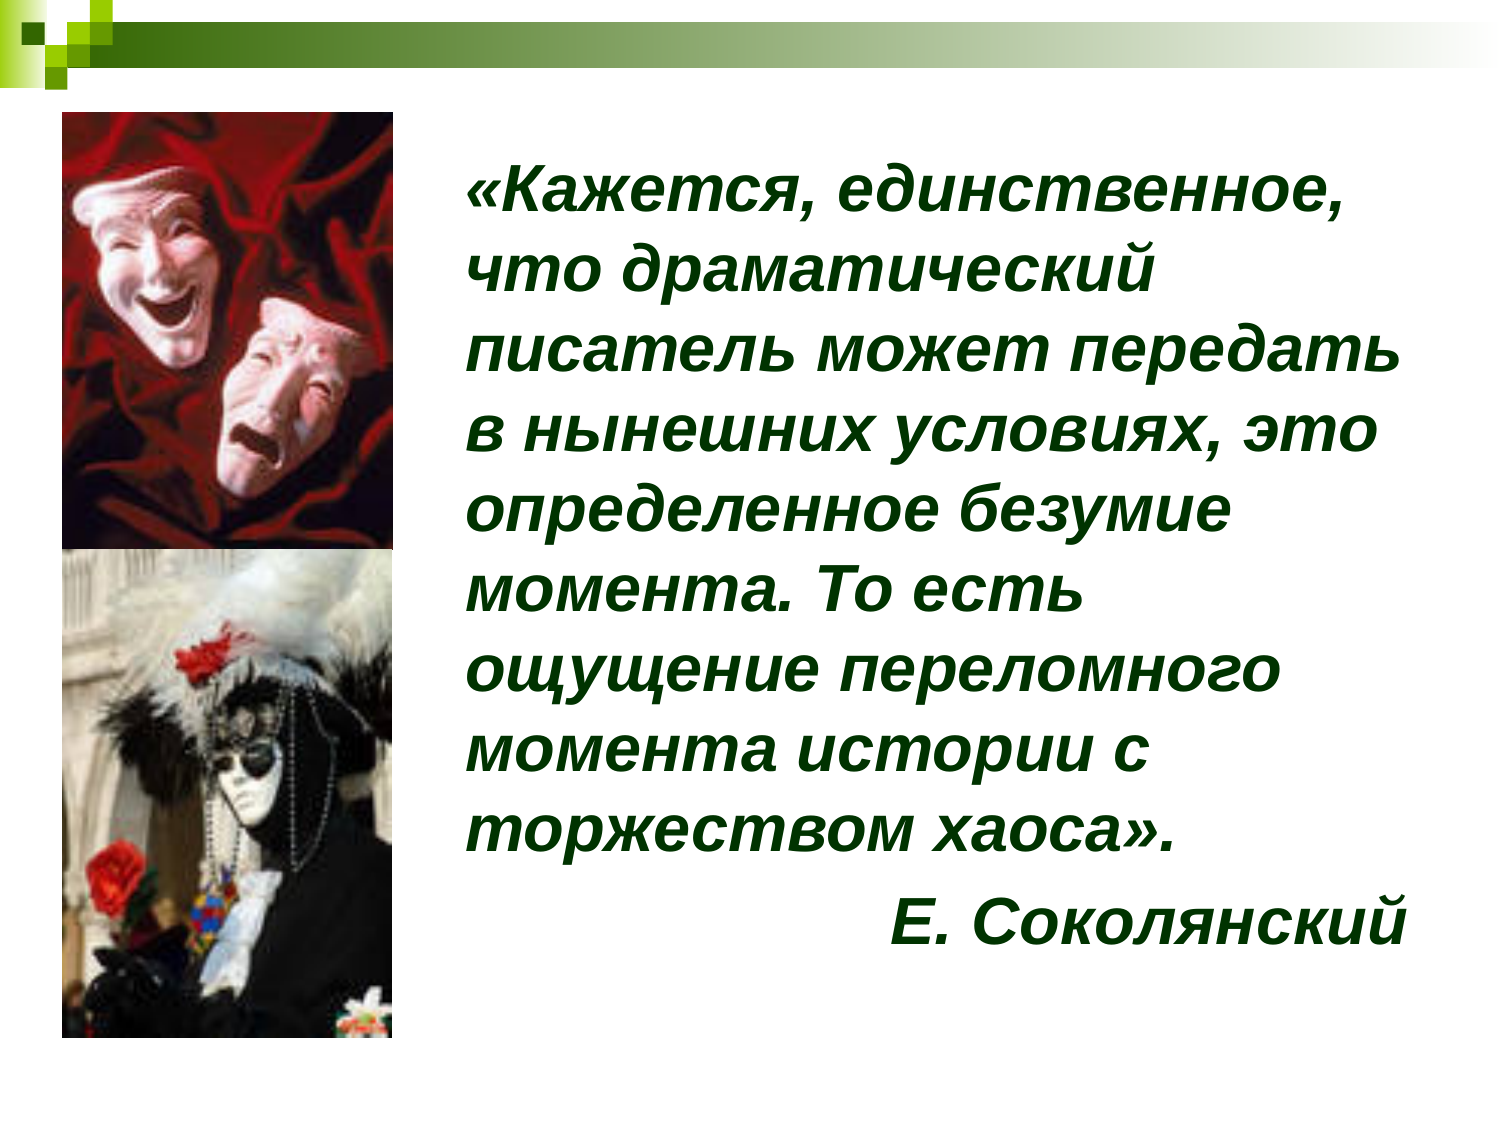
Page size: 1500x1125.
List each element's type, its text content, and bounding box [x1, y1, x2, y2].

picture [62, 112, 394, 1038]
list «Кажется, единственное, что драматический писатель может передать в нынешних условиях, это определенное безумие момента. То есть ощущение переломного момента истории с торжеством хаоса». Е. Соколянский [449, 137, 1426, 1013]
